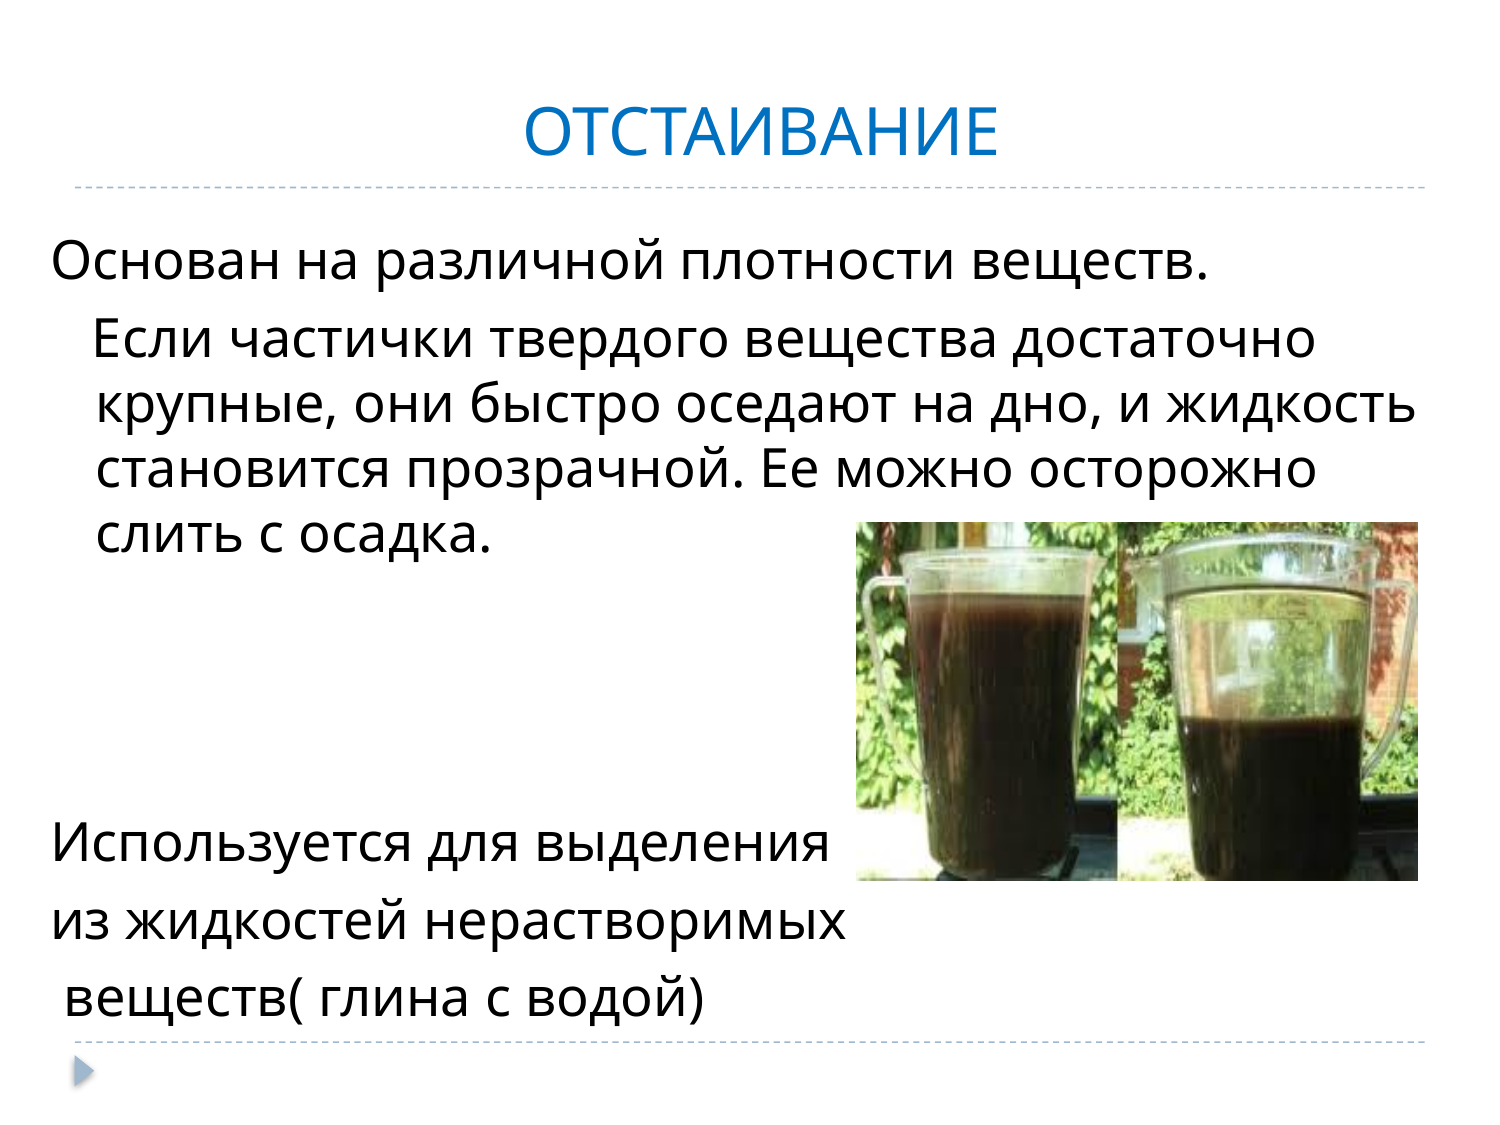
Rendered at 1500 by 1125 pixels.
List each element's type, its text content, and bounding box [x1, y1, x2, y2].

picture [856, 522, 1419, 881]
title ОТСТАИВАНИЕ [49, 0, 1475, 176]
list Основан на различной плотности веществ. Если частички твердого вещества достаточно крупные, они быстро оседают на дно, и жидкость становится прозрачной. Ее можно осторожно слить с осадка. Используется для выделения из жидкостей нерастворимых веществ( глина с водой) [35, 140, 1465, 727]
